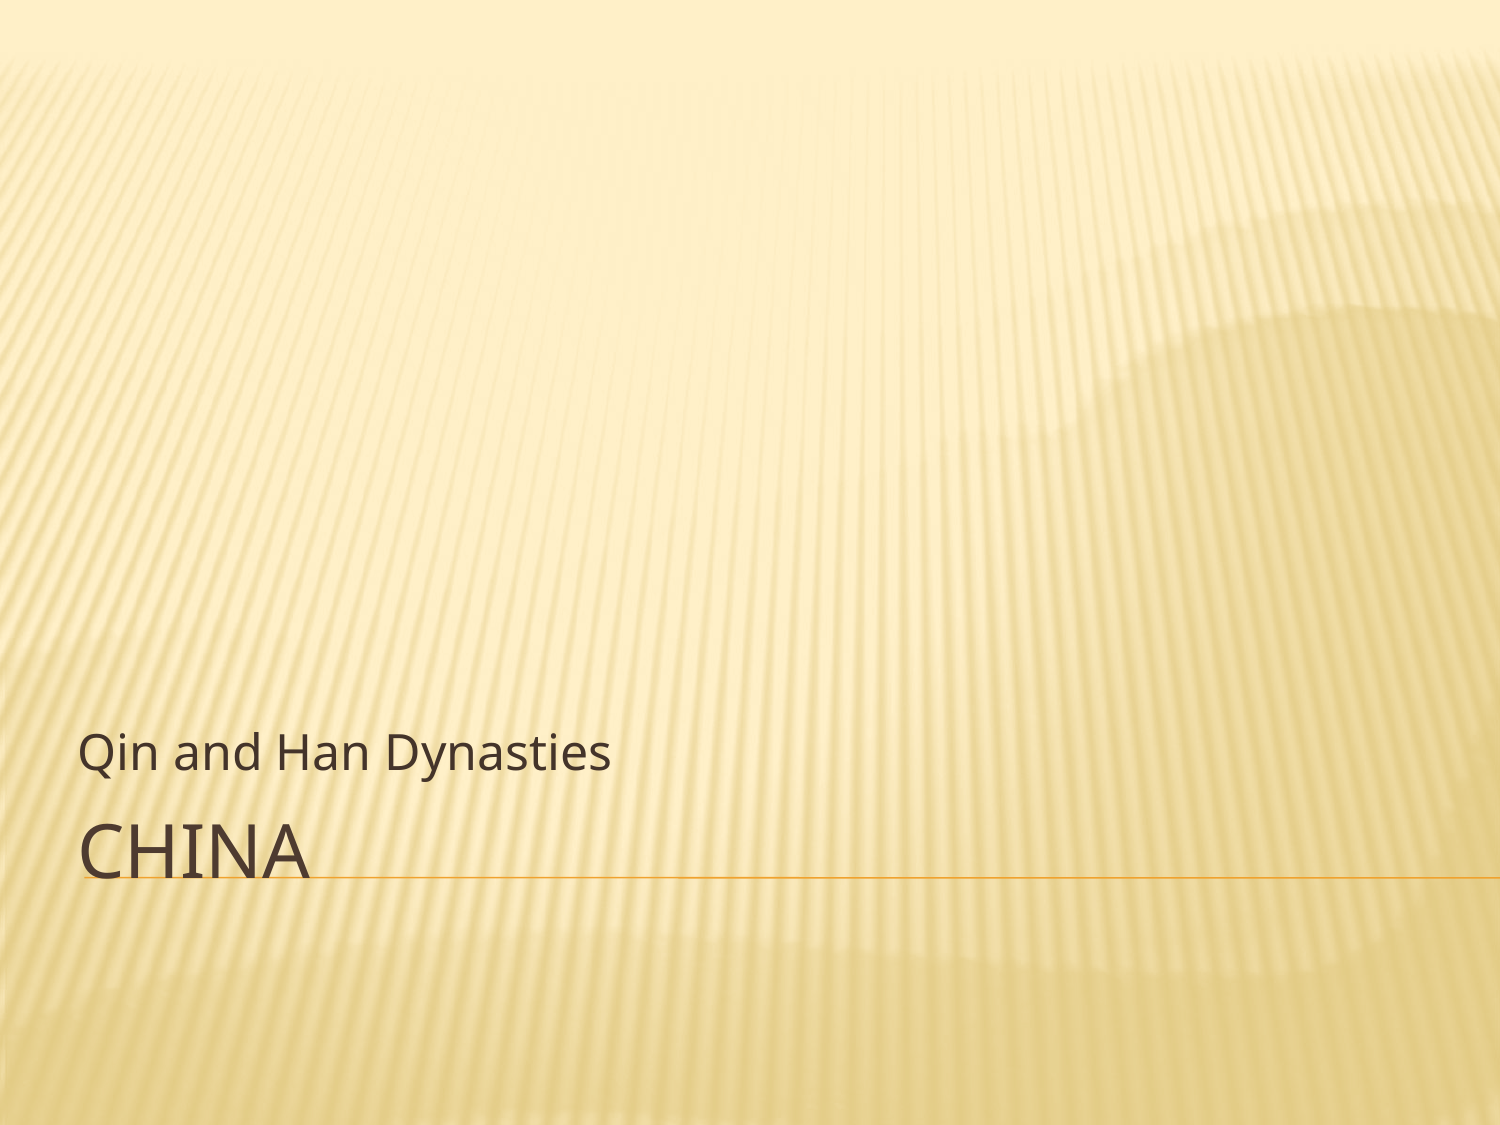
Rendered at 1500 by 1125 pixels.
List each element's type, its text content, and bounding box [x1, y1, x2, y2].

subtitle Qin and Han Dynasties [62, 637, 1450, 788]
title China [62, 796, 1450, 997]
